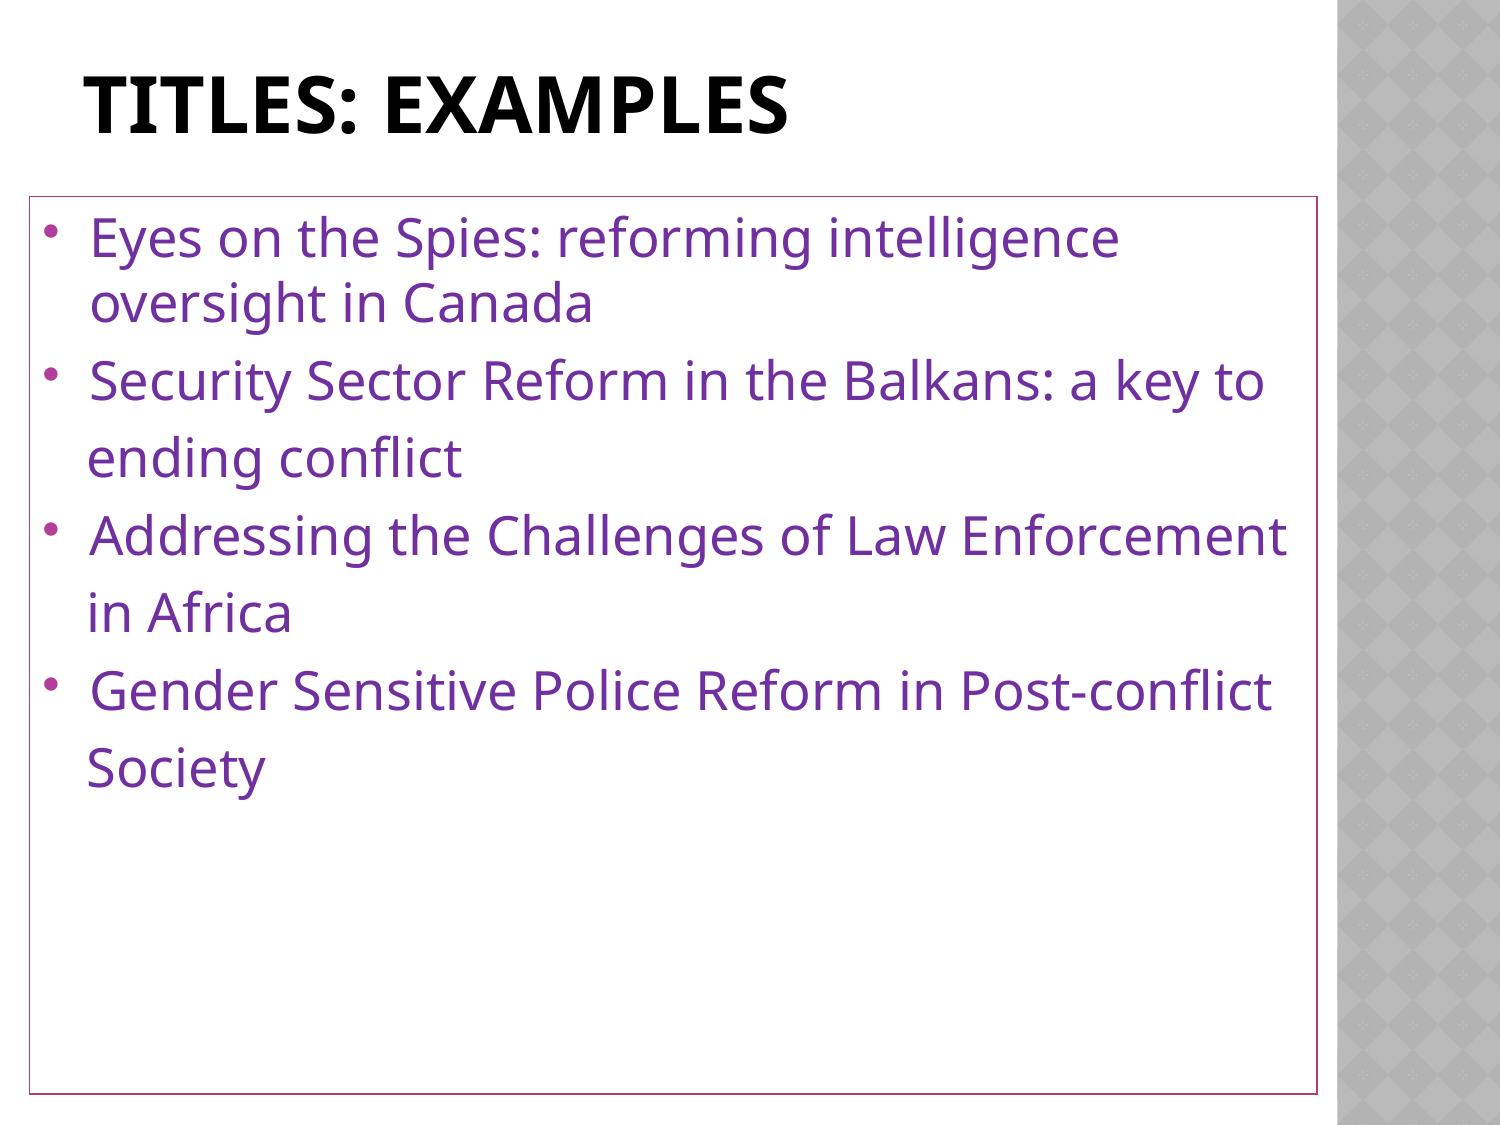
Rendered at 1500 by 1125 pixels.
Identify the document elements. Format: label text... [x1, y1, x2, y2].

title Titles: examples [75, 45, 1425, 149]
list Eyes on the Spies: reforming intelligence oversight in Canada Security Sector Reform in the Balkans: a key to ending conflict Addressing the Challenges of Law Enforcement in Africa Gender Sensitive Police Reform in Post-conflict Society [29, 196, 1318, 1095]
